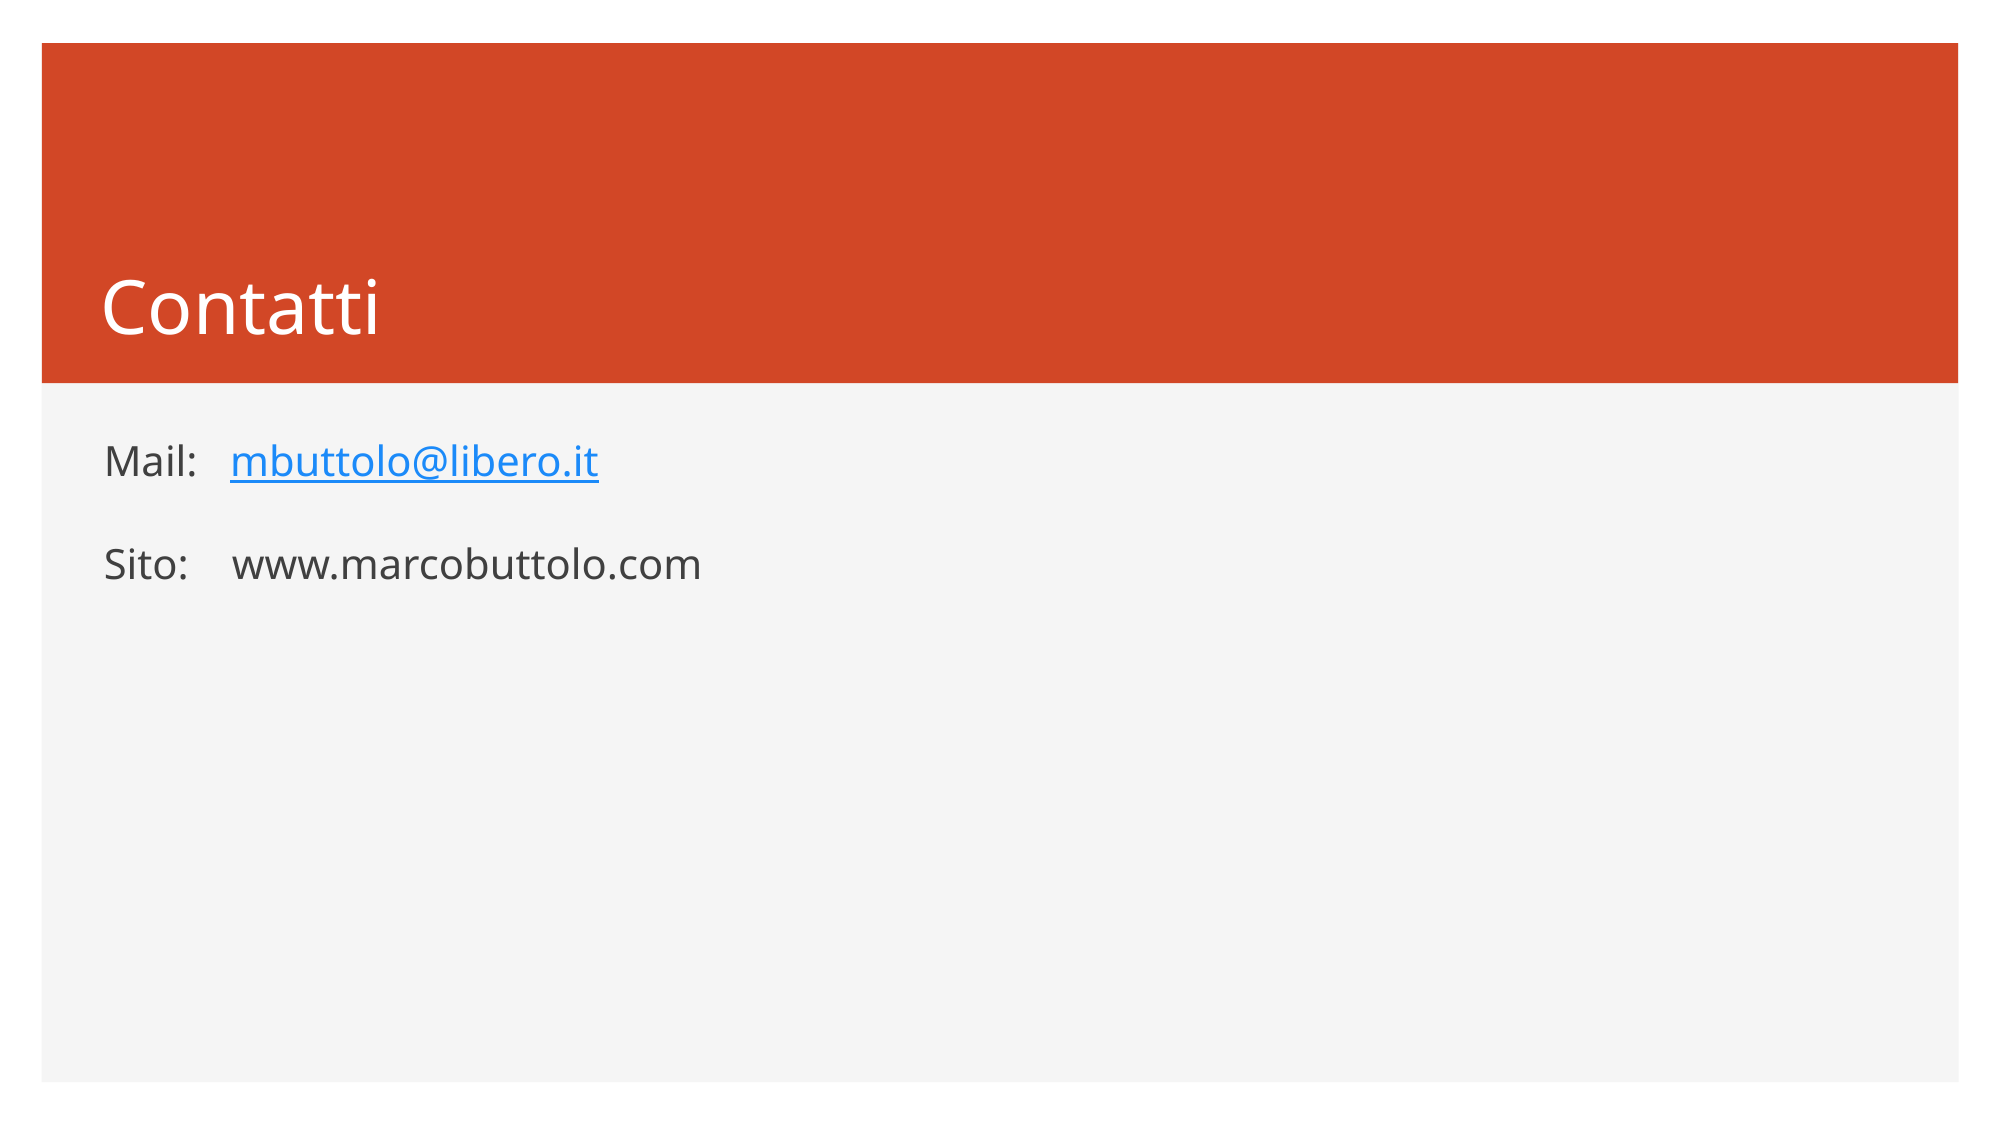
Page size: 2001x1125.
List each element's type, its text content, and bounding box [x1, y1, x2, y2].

title Contatti [85, 251, 1214, 357]
list Mail: mbuttolo@libero.it Sito: www.marcobuttolo.com [88, 409, 1638, 1062]
